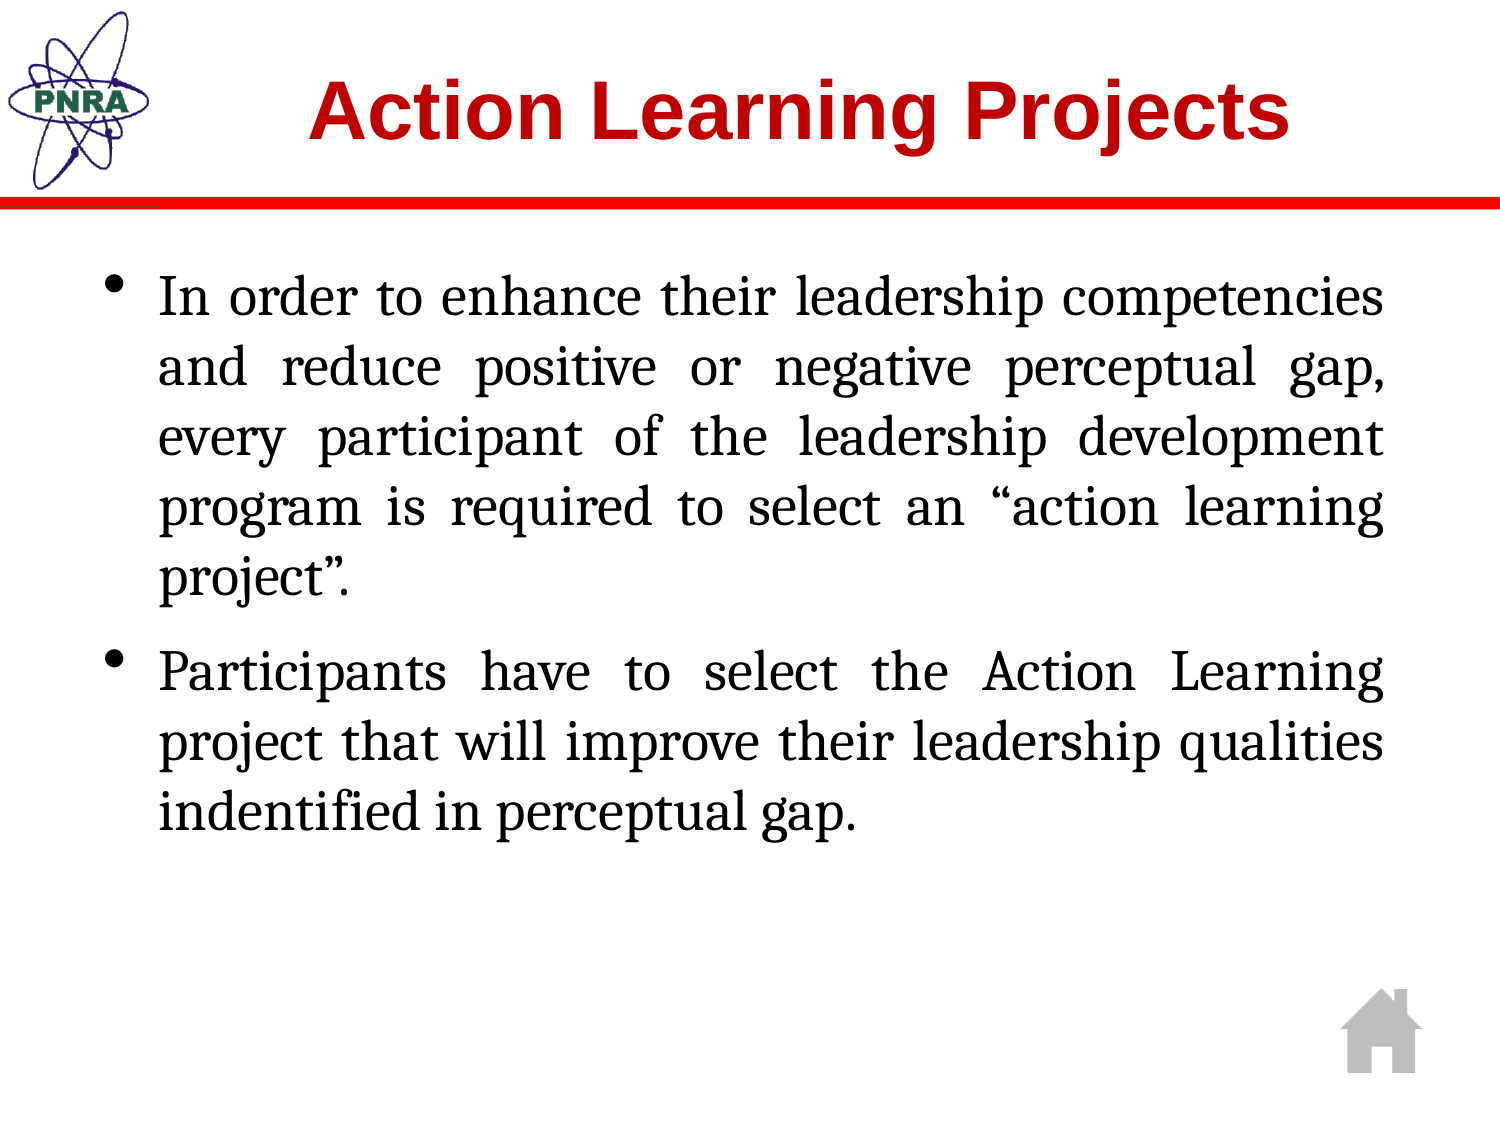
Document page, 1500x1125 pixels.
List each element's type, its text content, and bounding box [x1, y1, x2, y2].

picture [1337, 987, 1425, 1075]
list In order to enhance their leadership competencies and reduce positive or negative perceptual gap, every participant of the leadership development program is required to select an “action learning project”. Participants have to select the Action Learning project that will improve their leadership qualities indentified in perceptual gap. [87, 249, 1401, 993]
picture [0, 0, 162, 207]
title Action Learning Projects [149, 49, 1451, 163]
